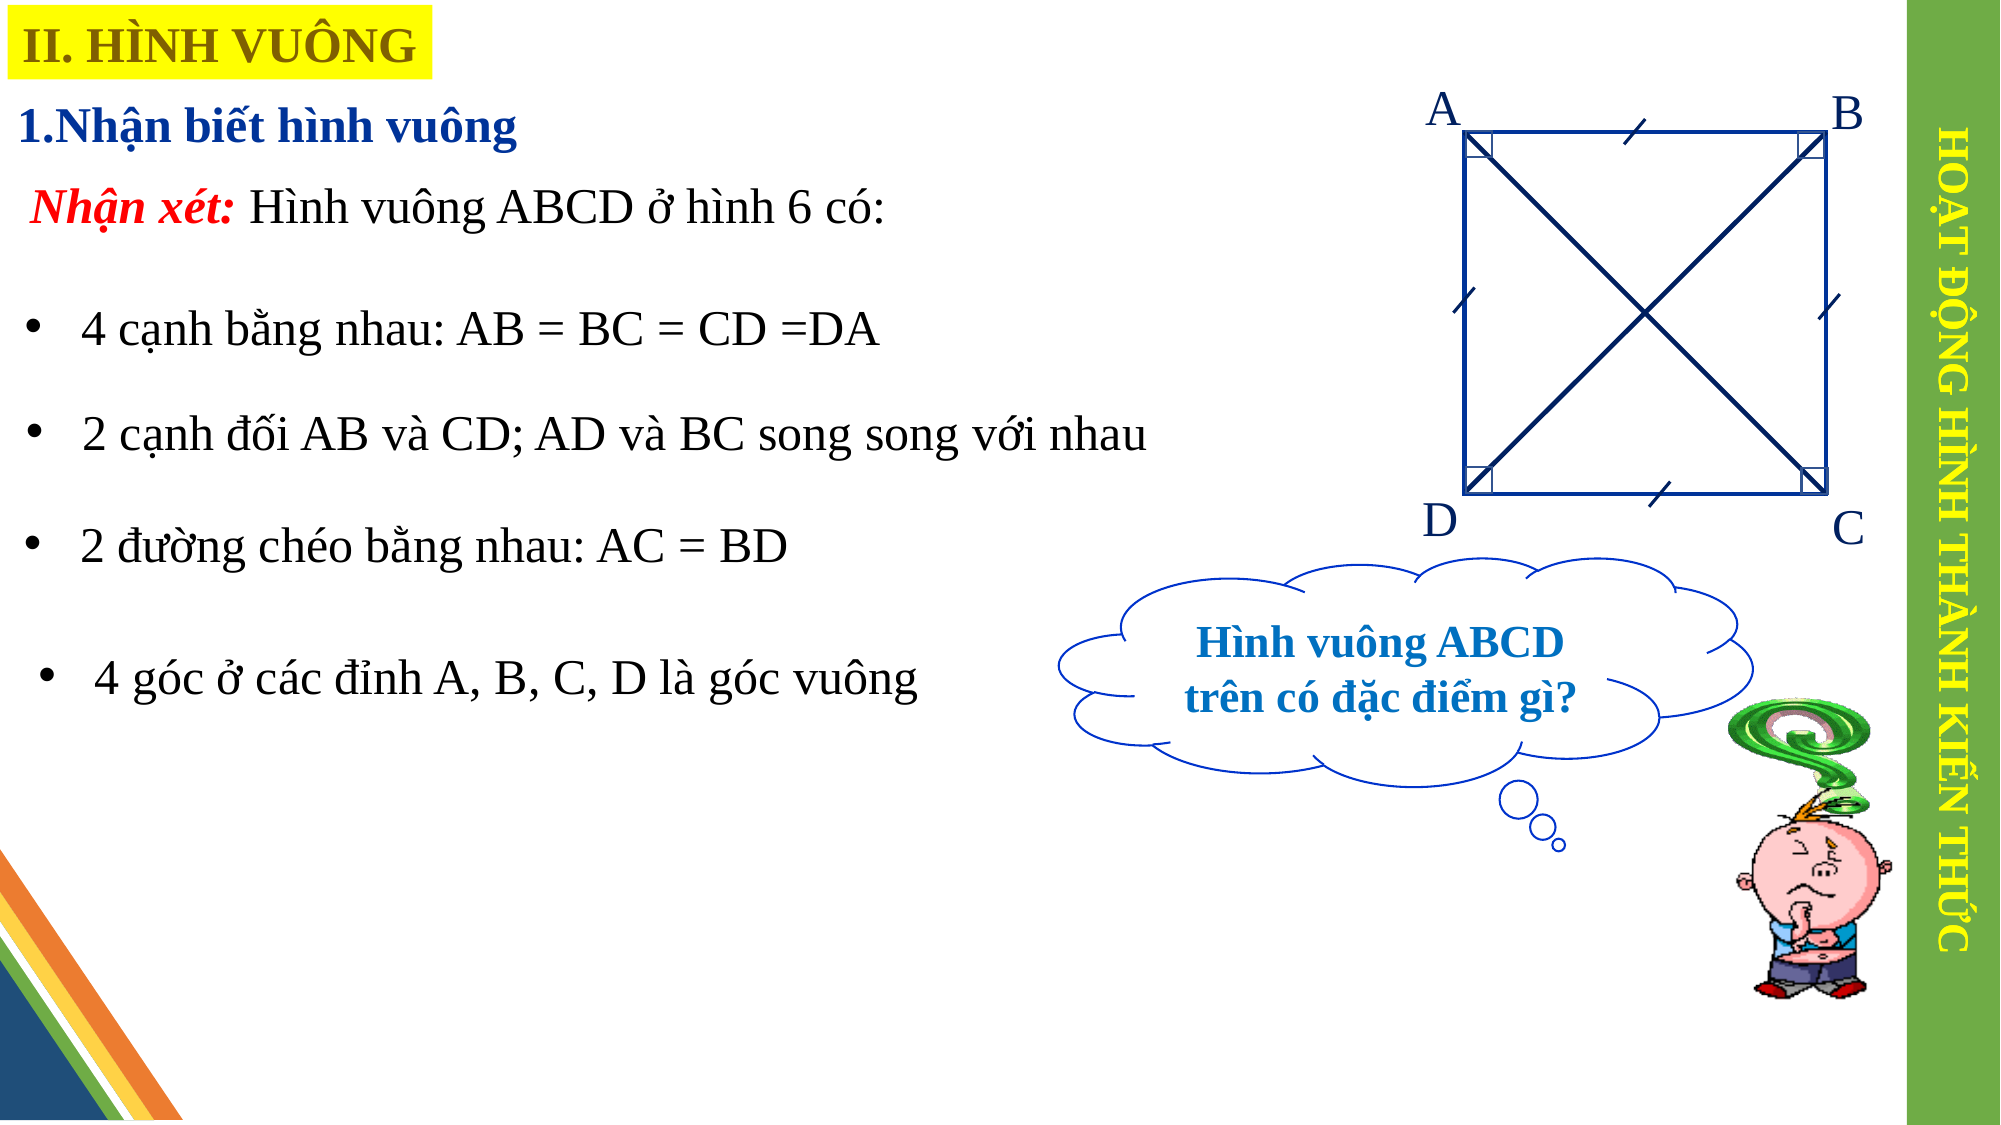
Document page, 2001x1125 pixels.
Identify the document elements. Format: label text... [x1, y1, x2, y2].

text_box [1818, 294, 1840, 320]
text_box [0, 849, 183, 1121]
text_box D [1407, 479, 1474, 555]
text_box 2 đường chéo bằng nhau: AC = BD [9, 505, 804, 580]
text_box A [1410, 68, 1477, 144]
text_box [1465, 132, 1827, 492]
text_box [1713, 697, 1926, 1003]
text_box B [1816, 72, 1880, 148]
text_box 4 cạnh bằng nhau: AB = BC = CD =DA [9, 287, 896, 363]
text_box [1453, 287, 1475, 313]
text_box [1624, 119, 1646, 145]
text_box HOẠT ĐỘNG HÌNH THÀNH KIẾN THỨC [1927, 125, 1981, 961]
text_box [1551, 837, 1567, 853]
text_box Nhận xét: Hình vuông ABCD ở hình 6 có: [15, 166, 915, 242]
text_box Hình vuông ABCD trên có đặc điểm gì? [1057, 557, 1754, 789]
text_box Hình vuông ABCD trên có đặc điểm gì? [1498, 779, 1539, 820]
text_box 2 cạnh đối AB và CD; AD và BC song song với nhau [11, 393, 1163, 469]
text_box II. HÌNH VUÔNG [7, 4, 433, 80]
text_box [1464, 313, 1649, 495]
text_box [1906, 0, 2000, 1125]
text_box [1649, 481, 1671, 507]
text_box Hình vuông ABCD trên có đặc điểm gì? [1529, 813, 1557, 841]
text_box 1.Nhận biết hình vuông [2, 85, 533, 161]
text_box 4 góc ở các đỉnh A, B, C, D là góc vuông [23, 637, 934, 712]
text_box C [1817, 486, 1881, 562]
